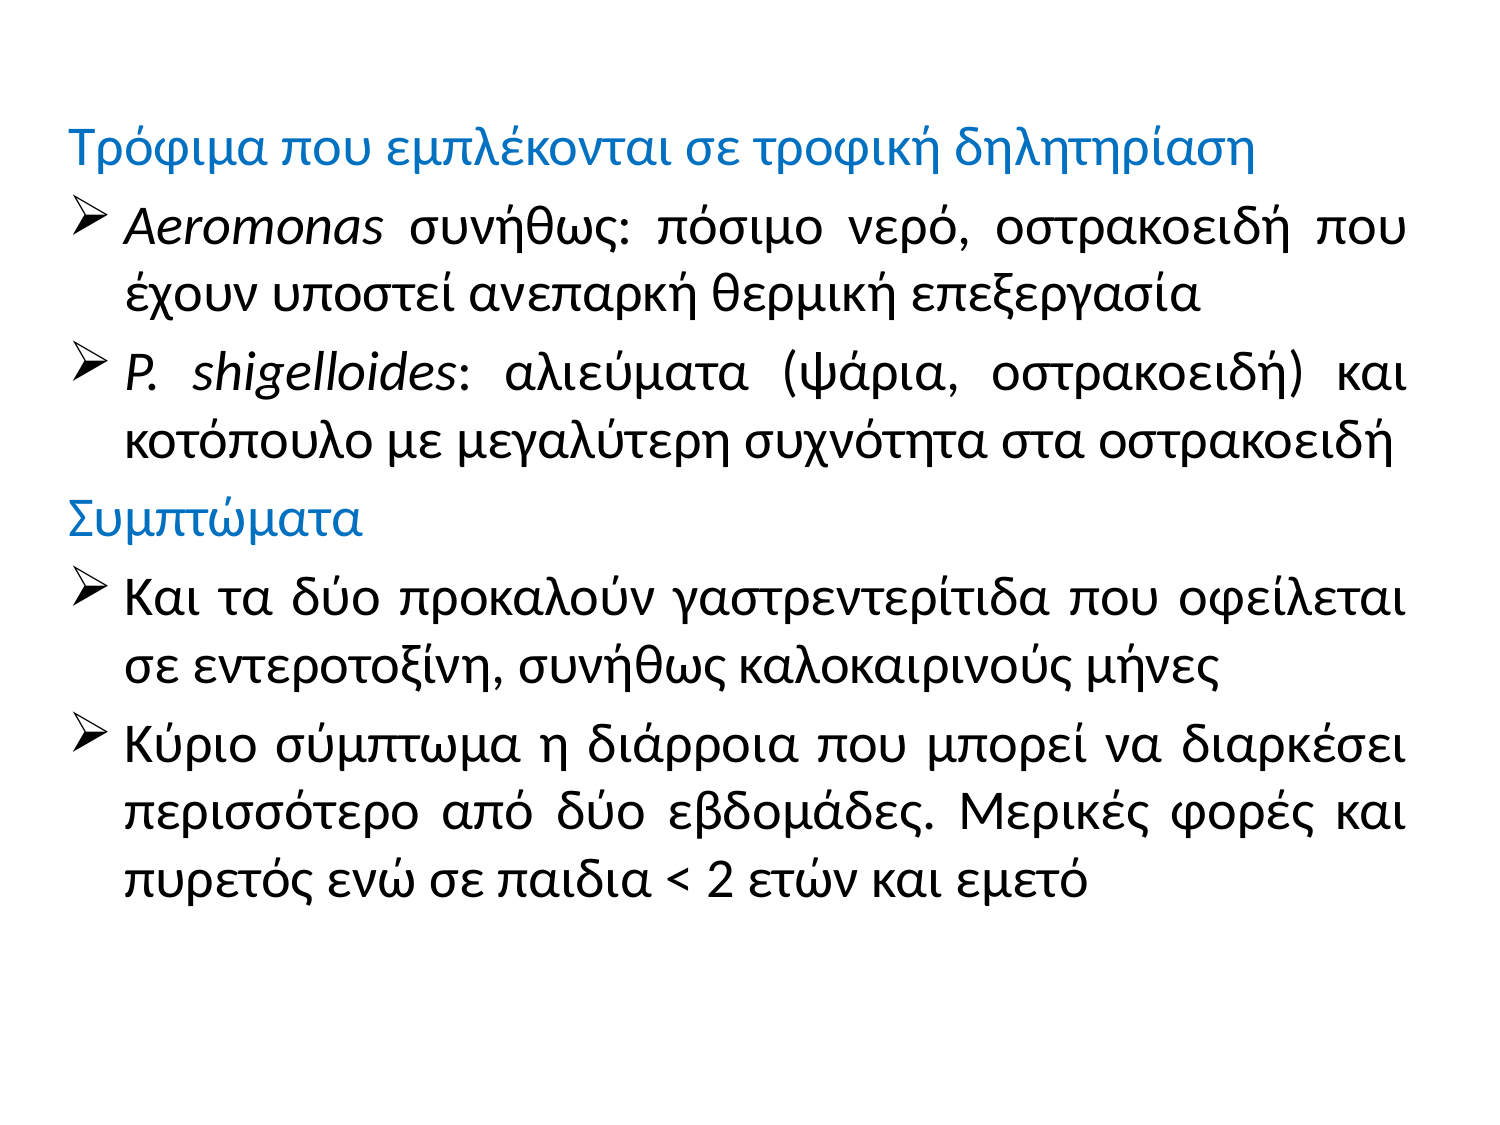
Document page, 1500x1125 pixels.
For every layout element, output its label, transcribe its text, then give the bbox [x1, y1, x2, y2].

list Τρόφιμα που εμπλέκονται σε τροφική δηλητηρίαση Aeromonas συνήθως: πόσιμο νερό, οστρακοειδή που έχουν υποστεί ανεπαρκή θερμική επεξεργασία P. shigelloides: αλιεύματα (ψάρια, οστρακοειδή) και κοτόπουλο με μεγαλύτερη συχνότητα στα οστρακοειδή Συμπτώματα Και τα δύο προκαλούν γαστρεντερίτιδα που οφείλεται σε εντεροτοξίνη, συνήθως καλοκαιρινούς μήνες Κύριο σύμπτωμα η διάρροια που μπορεί να διαρκέσει περισσότερο από δύο εβδομάδες. Μερικές φορές και πυρετός ενώ σε παιδια < 2 ετών και εμετό [53, 101, 1424, 1005]
